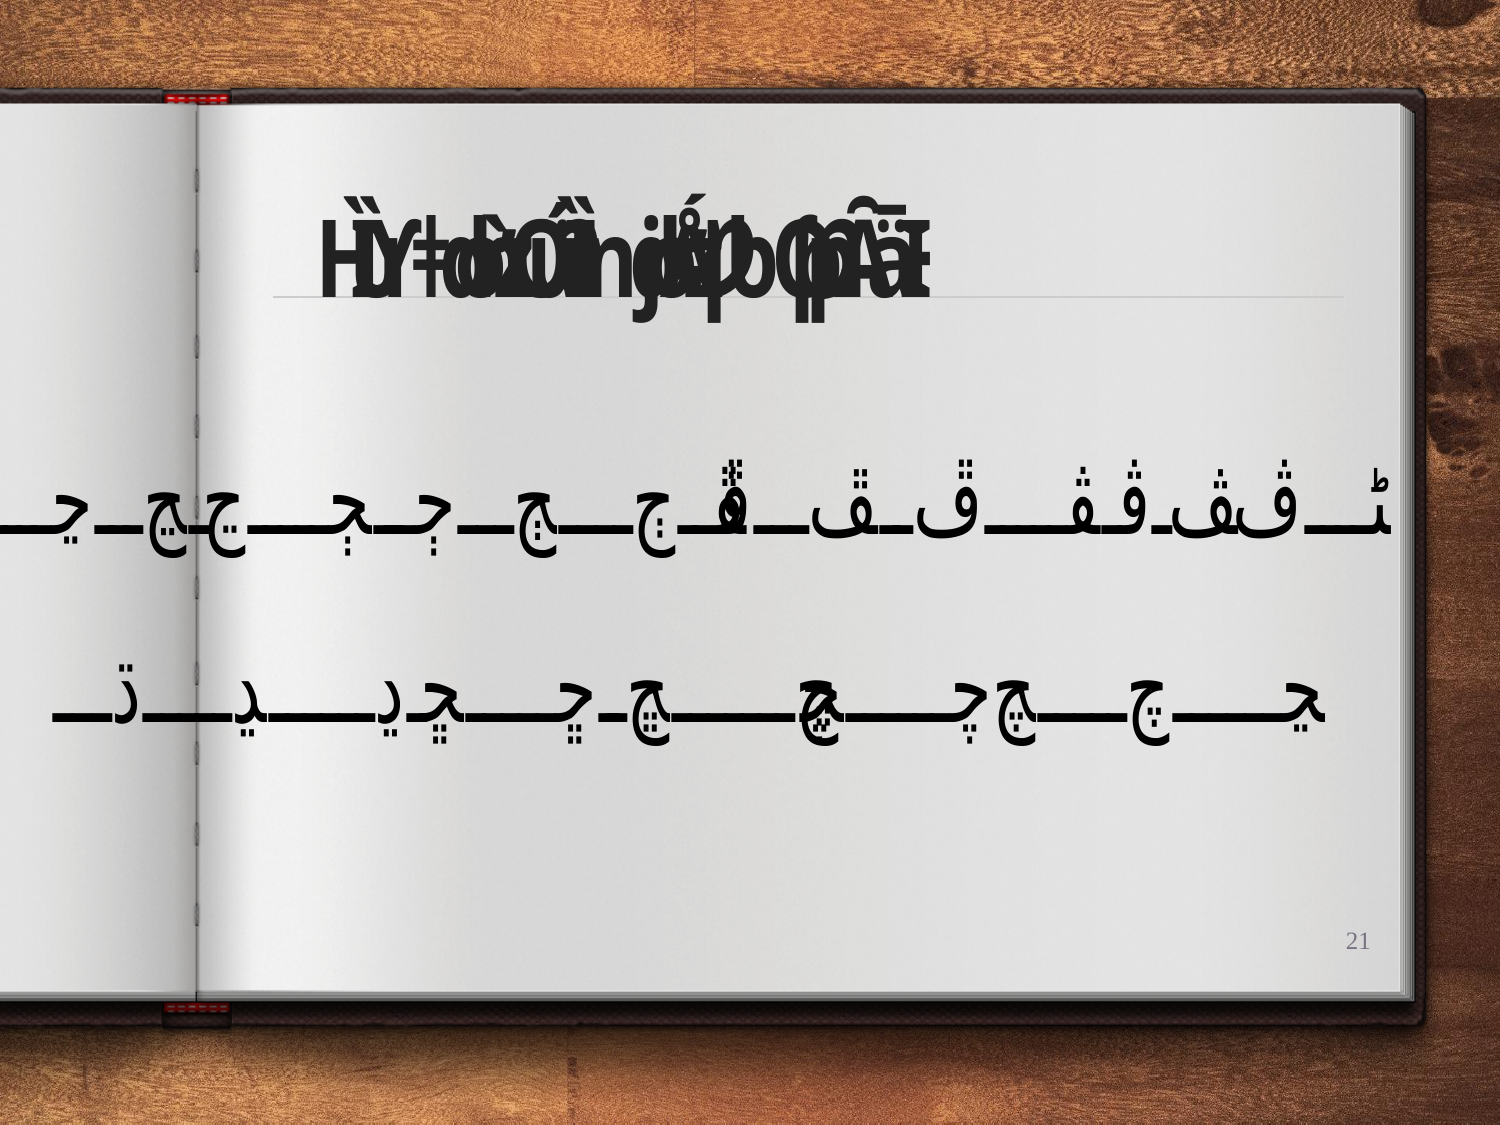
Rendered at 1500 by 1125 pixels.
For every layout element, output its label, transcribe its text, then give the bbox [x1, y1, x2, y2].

slide_number 21 [1295, 896, 1386, 983]
picture [0, 0, 1500, 1125]
